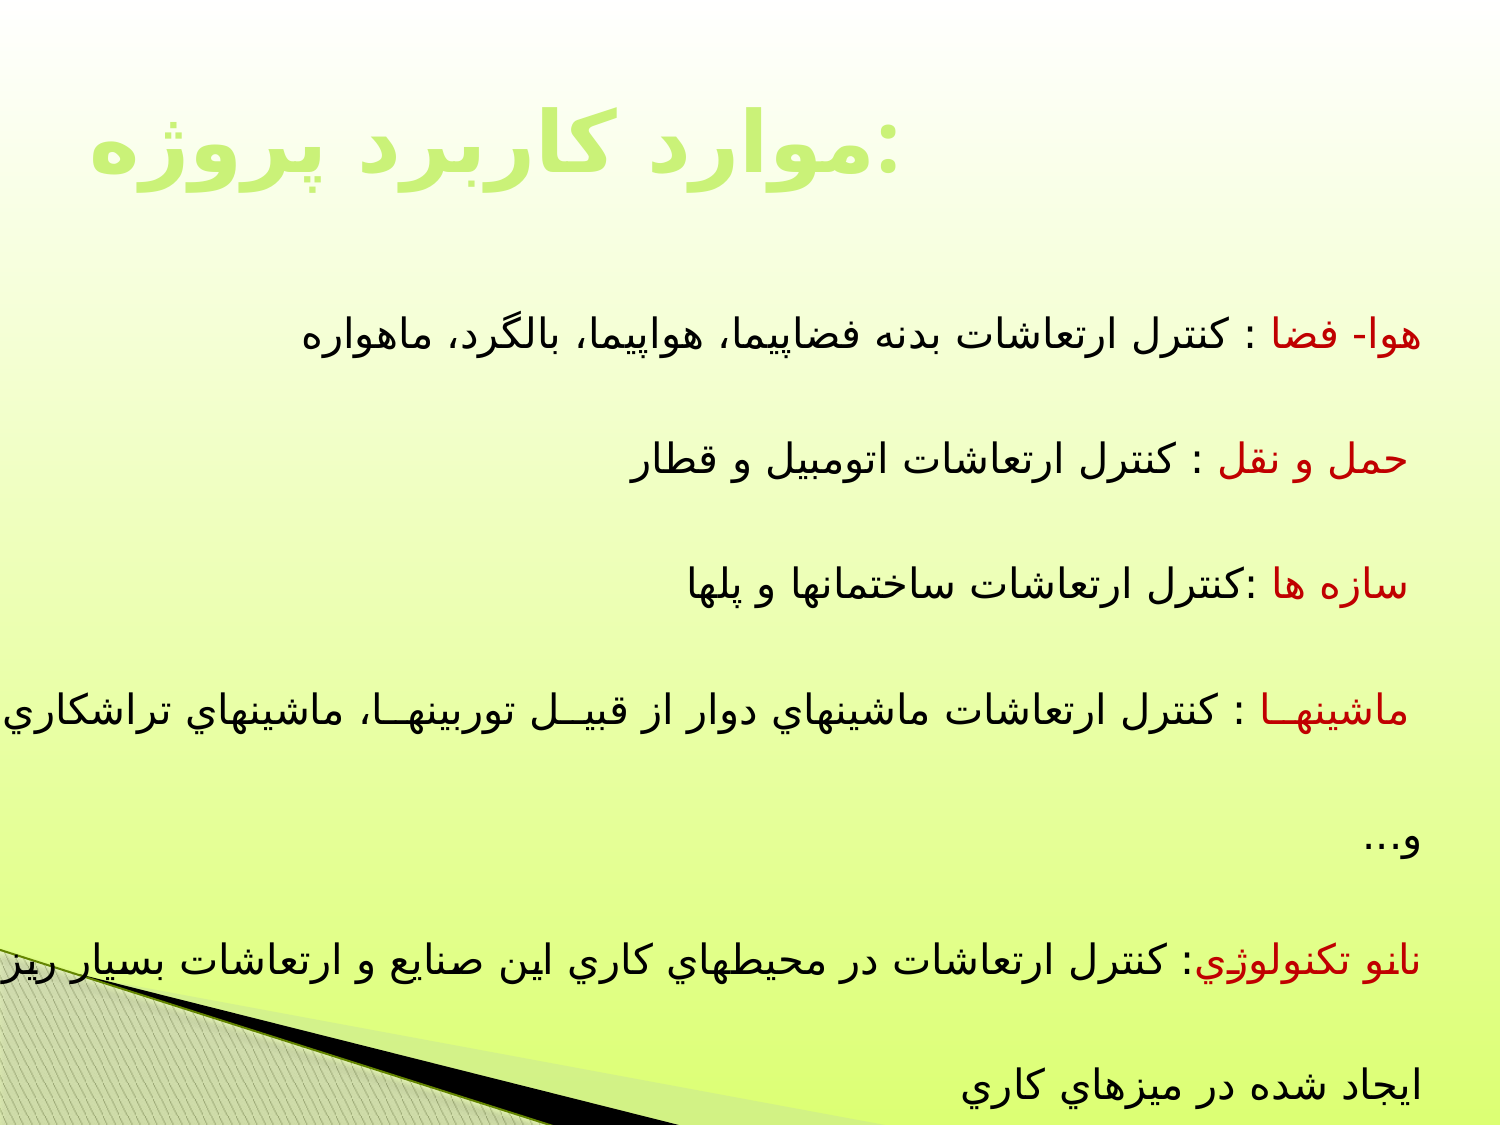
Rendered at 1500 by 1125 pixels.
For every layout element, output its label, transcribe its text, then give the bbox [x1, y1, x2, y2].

text_box هوا- فضا : کنترل ارتعاشات بدنه فضاپیما، هواپیما، بالگرد، ماهواره حمل و نقل : کنترل ارتعاشات اتومبیل و قطار سازه ها :کنترل ارتعاشات ساختمانها و پلها ماشینها : کنترل ارتعاشات ماشینهاي دوار از قبیل توربینها، ماشینهاي تراشکاري و... نانو تکنولوژي: کنترل ارتعاشات در محیطهاي کاري این صنایع و ارتعاشات بسیار ریز ایجاد شده در میزهاي کاري دریانوردي :کنترل ارتعاشات ایجاد شده توسط موتور کشتی ها و زیردریایی ها [0, 224, 1438, 1125]
title موارد کاربرد پروژه: [75, 45, 1425, 233]
